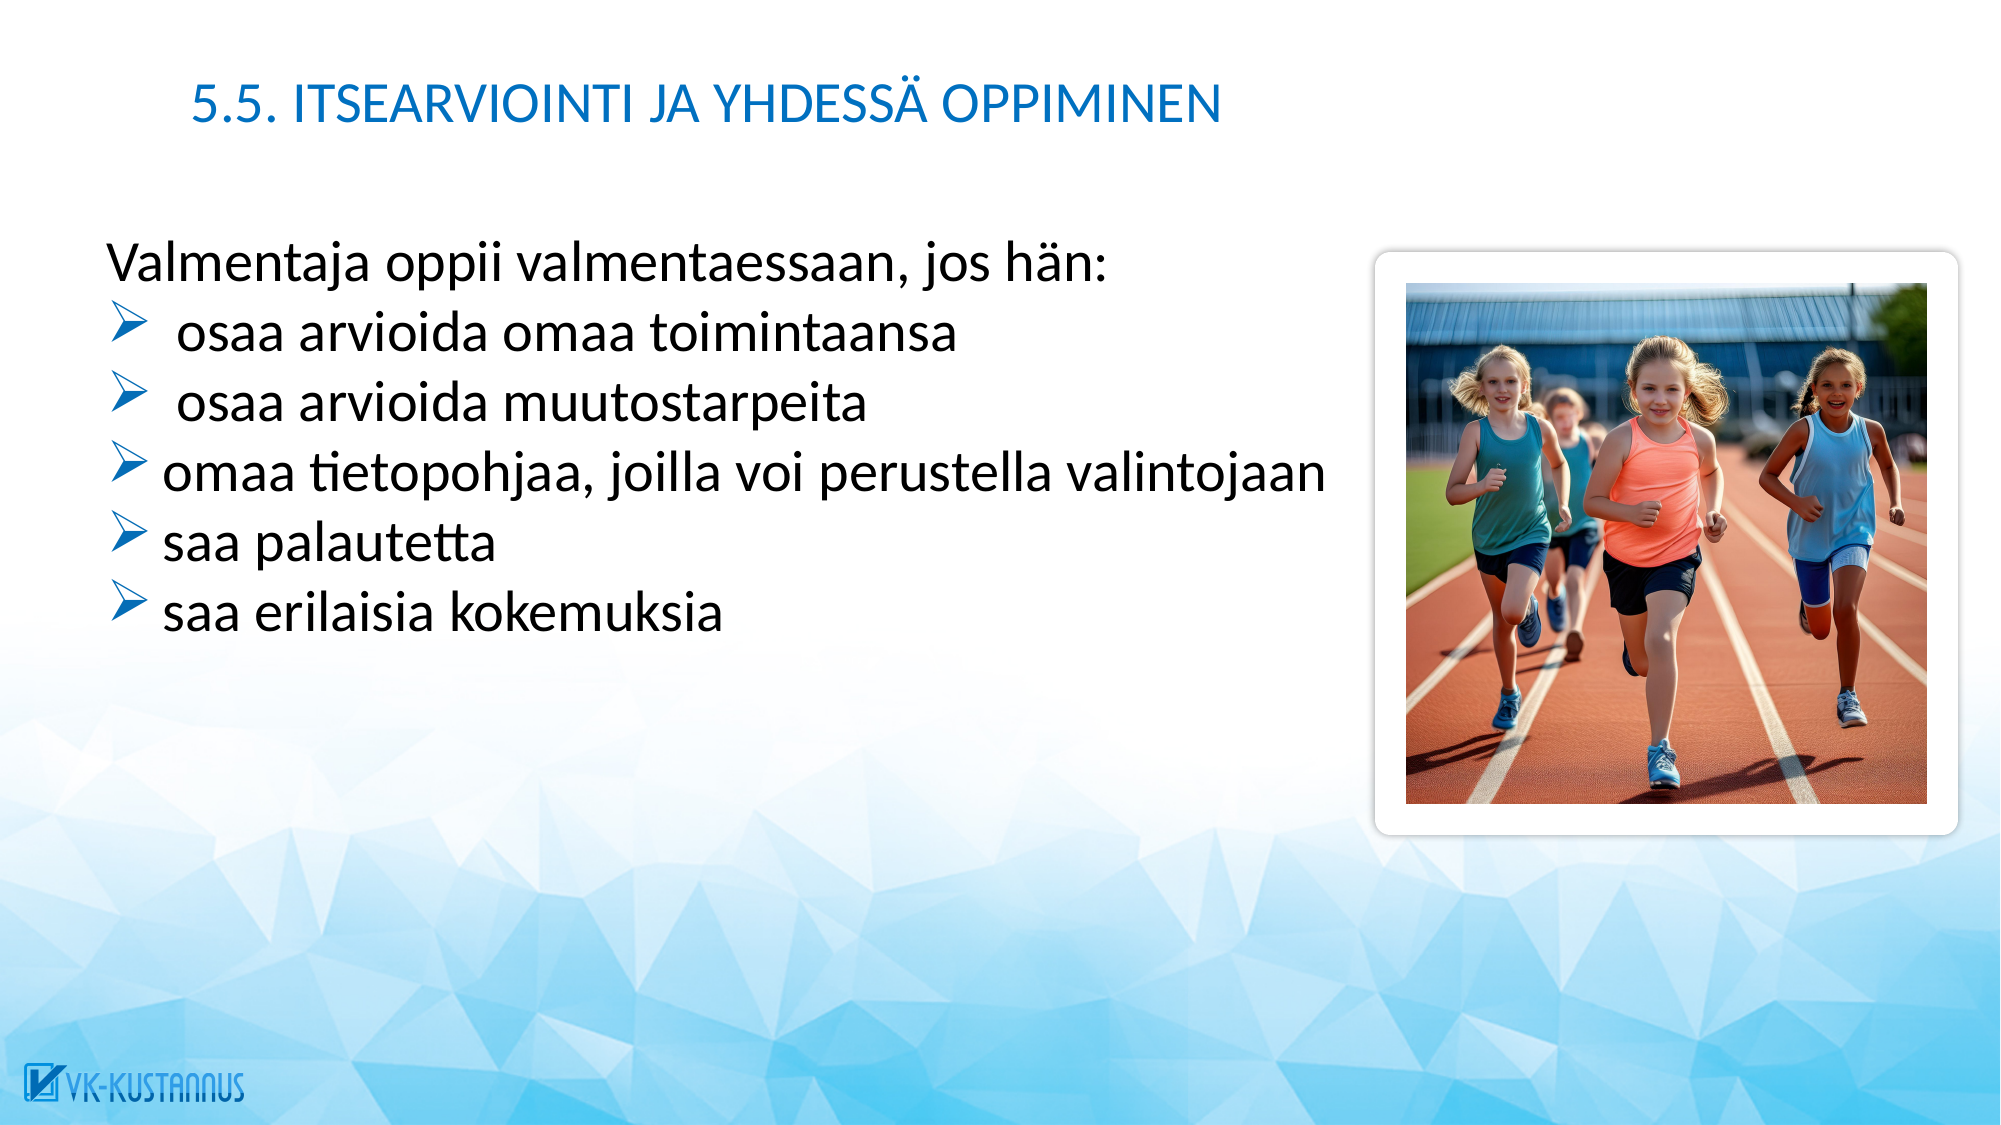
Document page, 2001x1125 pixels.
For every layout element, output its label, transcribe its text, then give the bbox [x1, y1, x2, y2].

text_box Valmentaja oppii valmentaessaan, jos hän: osaa arvioida omaa toimintaansa osaa arvioida muutostarpeita omaa tietopohjaa, joilla voi perustella valintojaan saa palautetta saa erilaisia kokemuksia [91, 215, 1372, 651]
text_box 5.5. ITSEARVIOINTI JA YHDESSÄ OPPIMINEN [175, 56, 1695, 142]
picture [0, 0, 2001, 1125]
text_box [1372, 215, 1511, 256]
